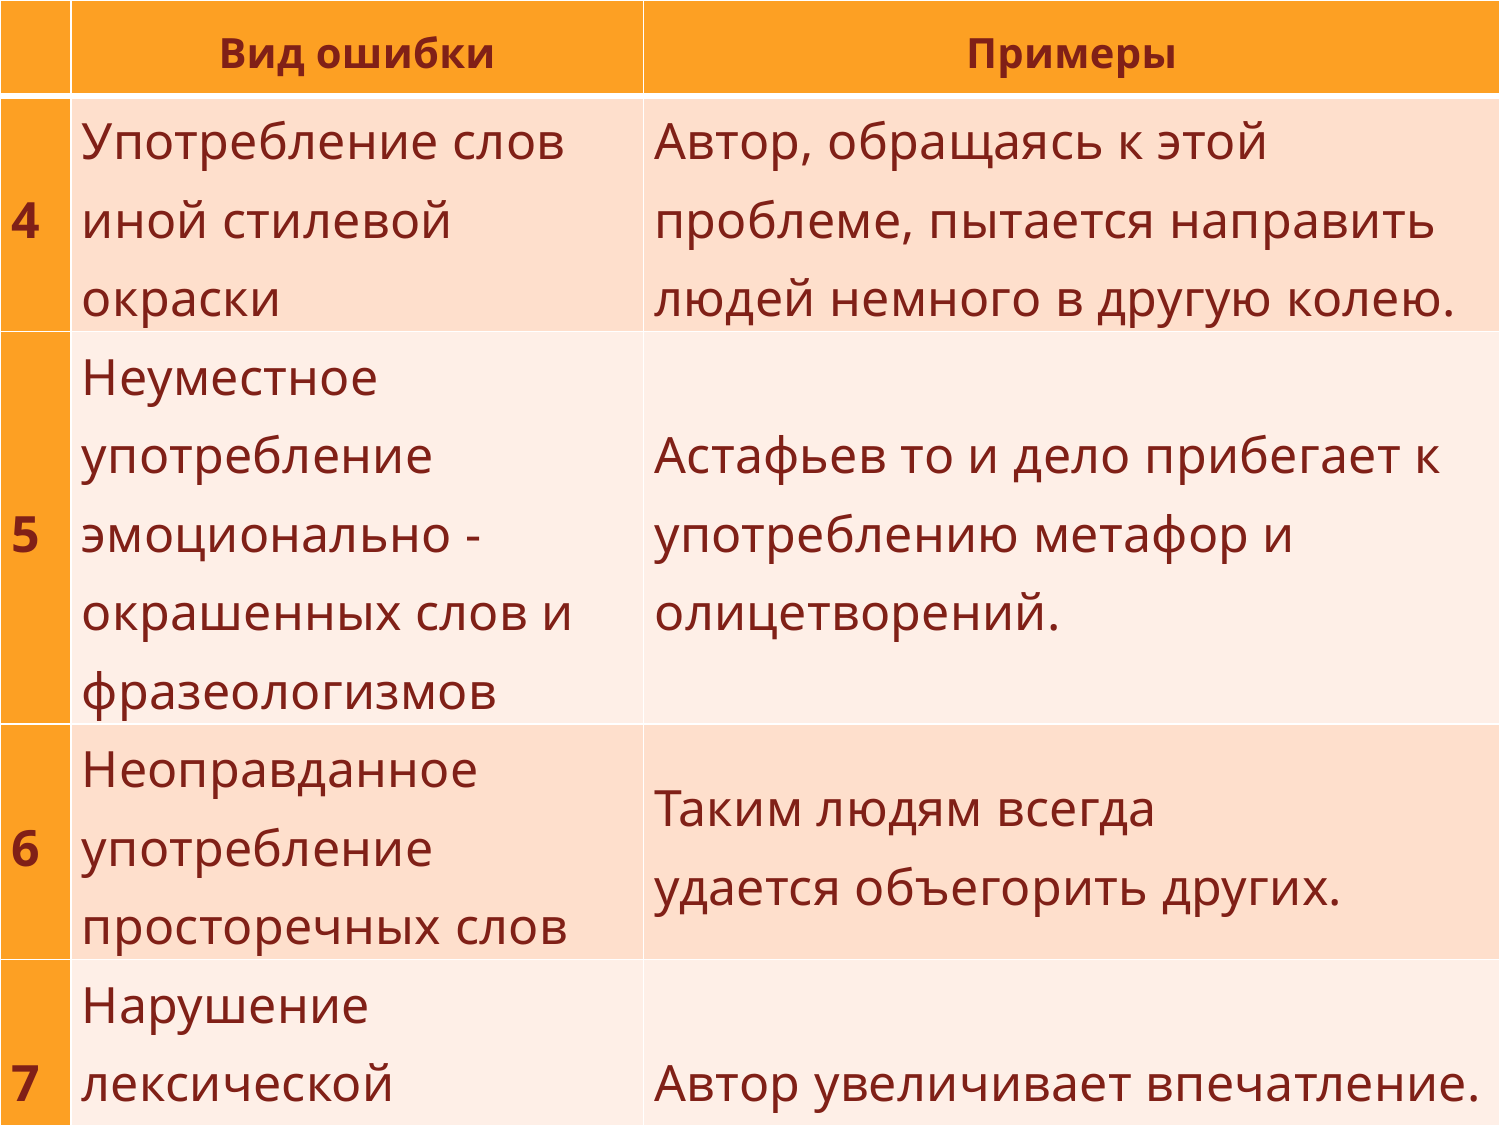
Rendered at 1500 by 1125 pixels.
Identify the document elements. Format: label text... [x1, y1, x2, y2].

table_cell Астафьев то и дело прибегает к употреблению метафор и олицетворений. [644, 332, 1499, 723]
table_header Примеры [644, 1, 1499, 93]
table_cell Автор, обращаясь к этой проблеме, пытается направить людей немного в другую колею. [644, 99, 1499, 331]
table_cell 6 [1, 725, 70, 959]
table_cell Таким людям всегда удается объегорить других. [644, 725, 1499, 959]
table_header [1, 1, 70, 93]
table_cell Употребление слов иной стилевой окраски [72, 99, 643, 331]
table_header Вид ошибки [72, 1, 643, 93]
table_cell 7 [1, 960, 70, 1125]
table_cell Неуместное употребление эмоционально - окрашенных слов и фразеологизмов [72, 332, 643, 723]
table_cell 4 [1, 99, 70, 331]
table_cell Неоправданное употребление просторечных слов [72, 725, 643, 959]
table_cell 5 [1, 332, 70, 723]
table_cell Автор увеличивает впечатление. [644, 960, 1499, 1125]
table_cell Нарушение лексической сочетаемости [72, 960, 643, 1125]
